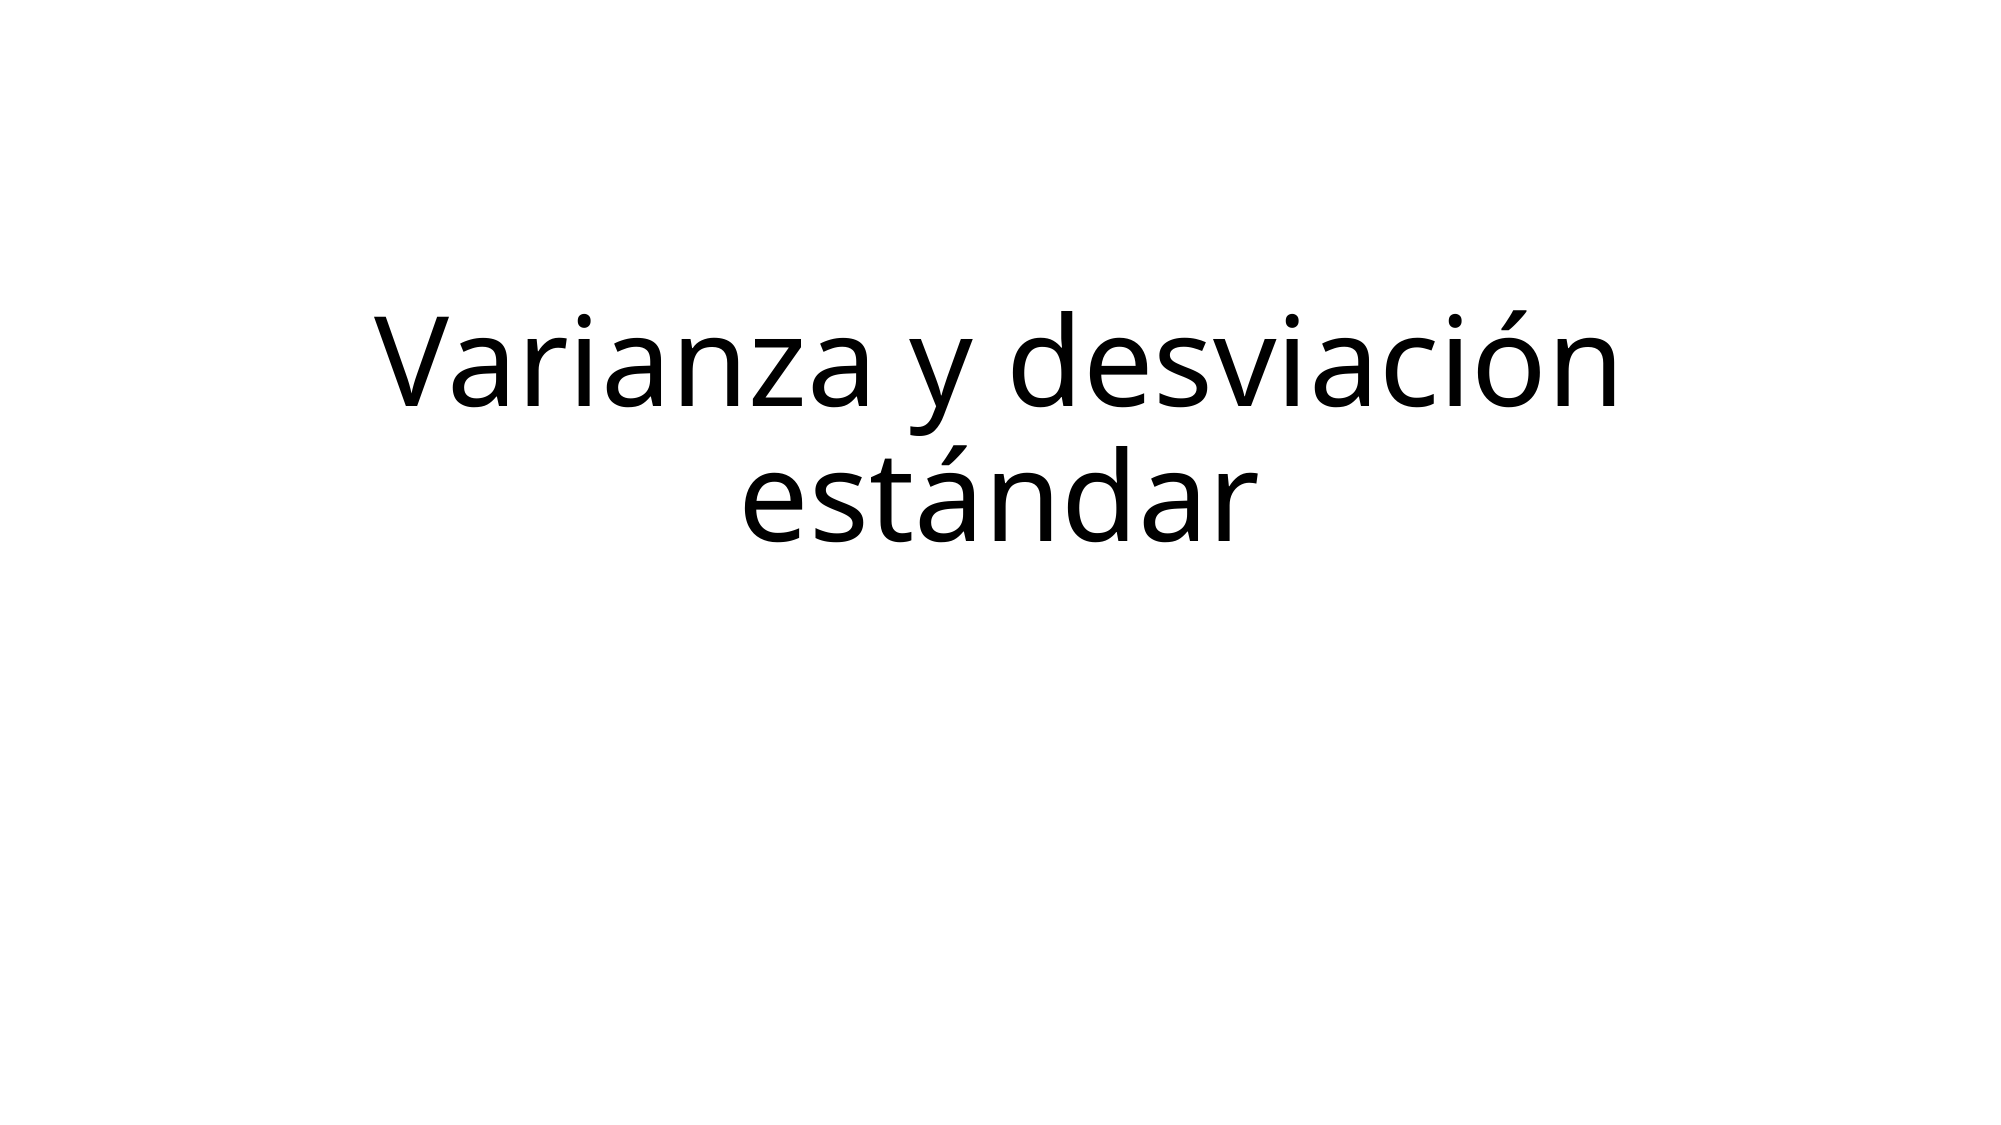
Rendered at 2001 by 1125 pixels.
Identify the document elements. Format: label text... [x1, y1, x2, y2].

title Varianza y desviación estándar [249, 184, 1750, 576]
